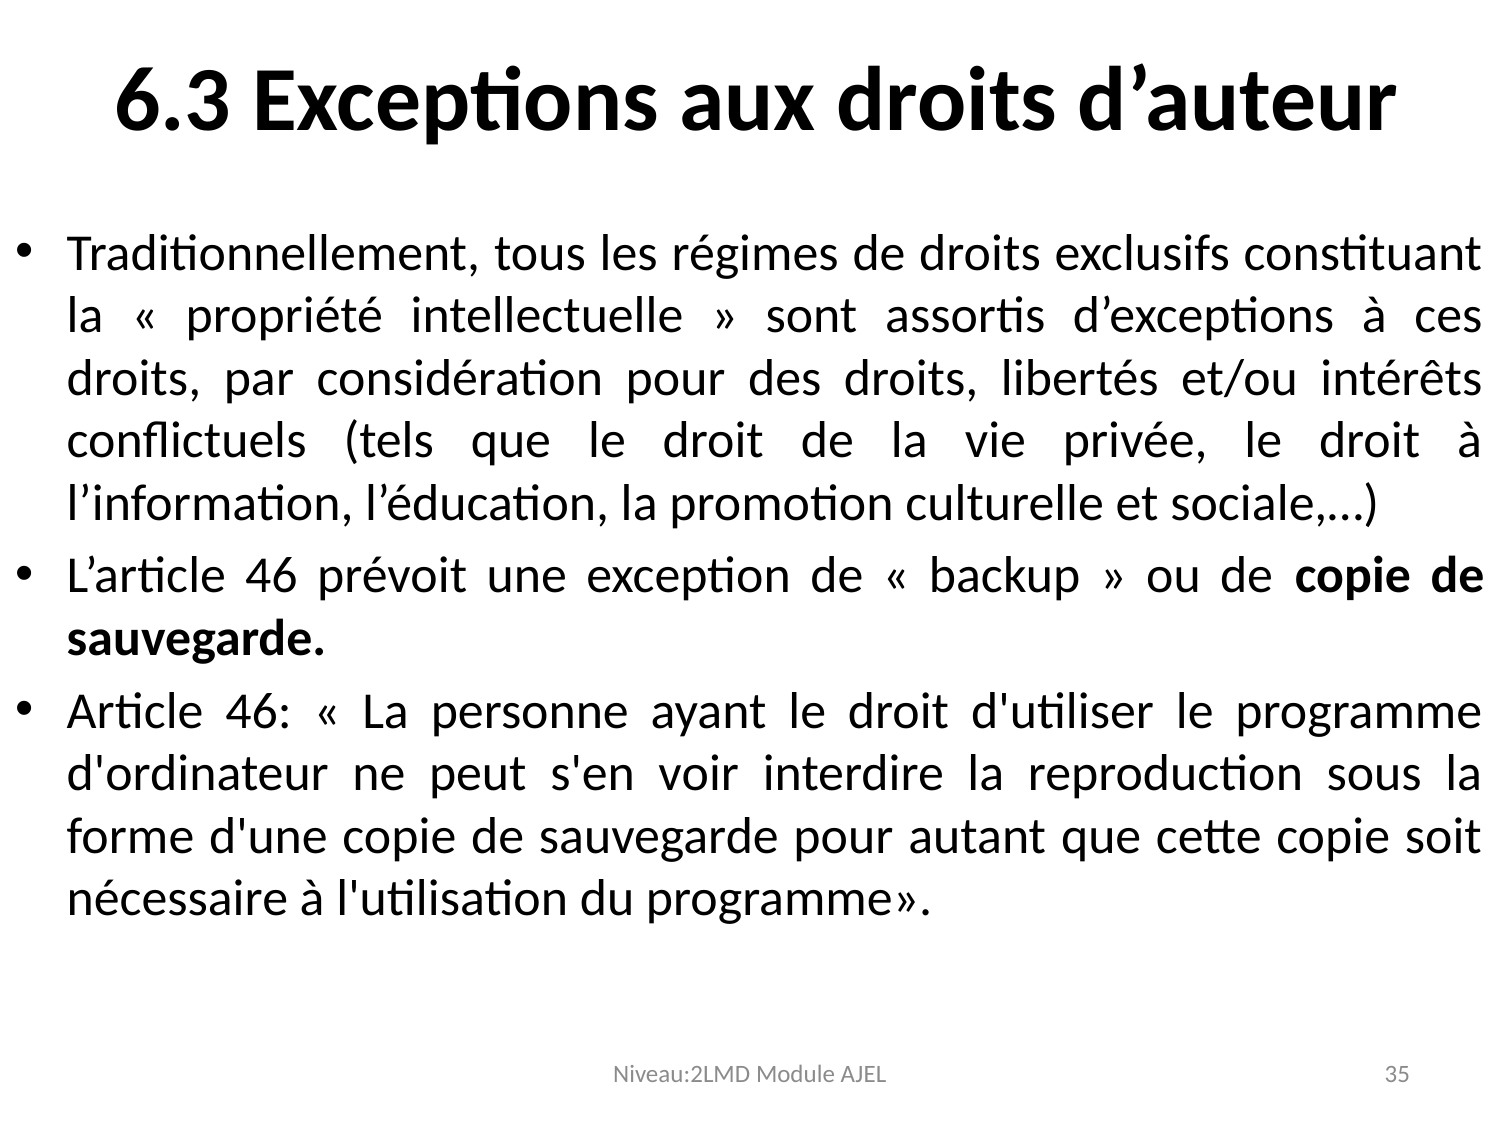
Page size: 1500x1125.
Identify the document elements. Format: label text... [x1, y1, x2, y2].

list Traditionnellement, tous les régimes de droits exclusifs constituant la « propriété intellectuelle » sont assortis d’exceptions à ces droits, par considération pour des droits, libertés et/ou intérêts conflictuels (tels que le droit de la vie privée, le droit à l’information, l’éducation, la promotion culturelle et sociale,…) L’article 46 prévoit une exception de « backup » ou de copie de sauvegarde. Article 46: « La personne ayant le droit d'utiliser le programme d'ordinateur ne peut s'en voir interdire la reproduction sous la forme d'une copie de sauvegarde pour autant que cette copie soit nécessaire à l'utilisation du programme». [0, 210, 1500, 1005]
footer Niveau:2LMD Module AJEL [512, 1042, 988, 1103]
title 6.3 Exceptions aux droits d’auteur [82, 0, 1432, 188]
slide_number 35 [1074, 1042, 1425, 1103]
